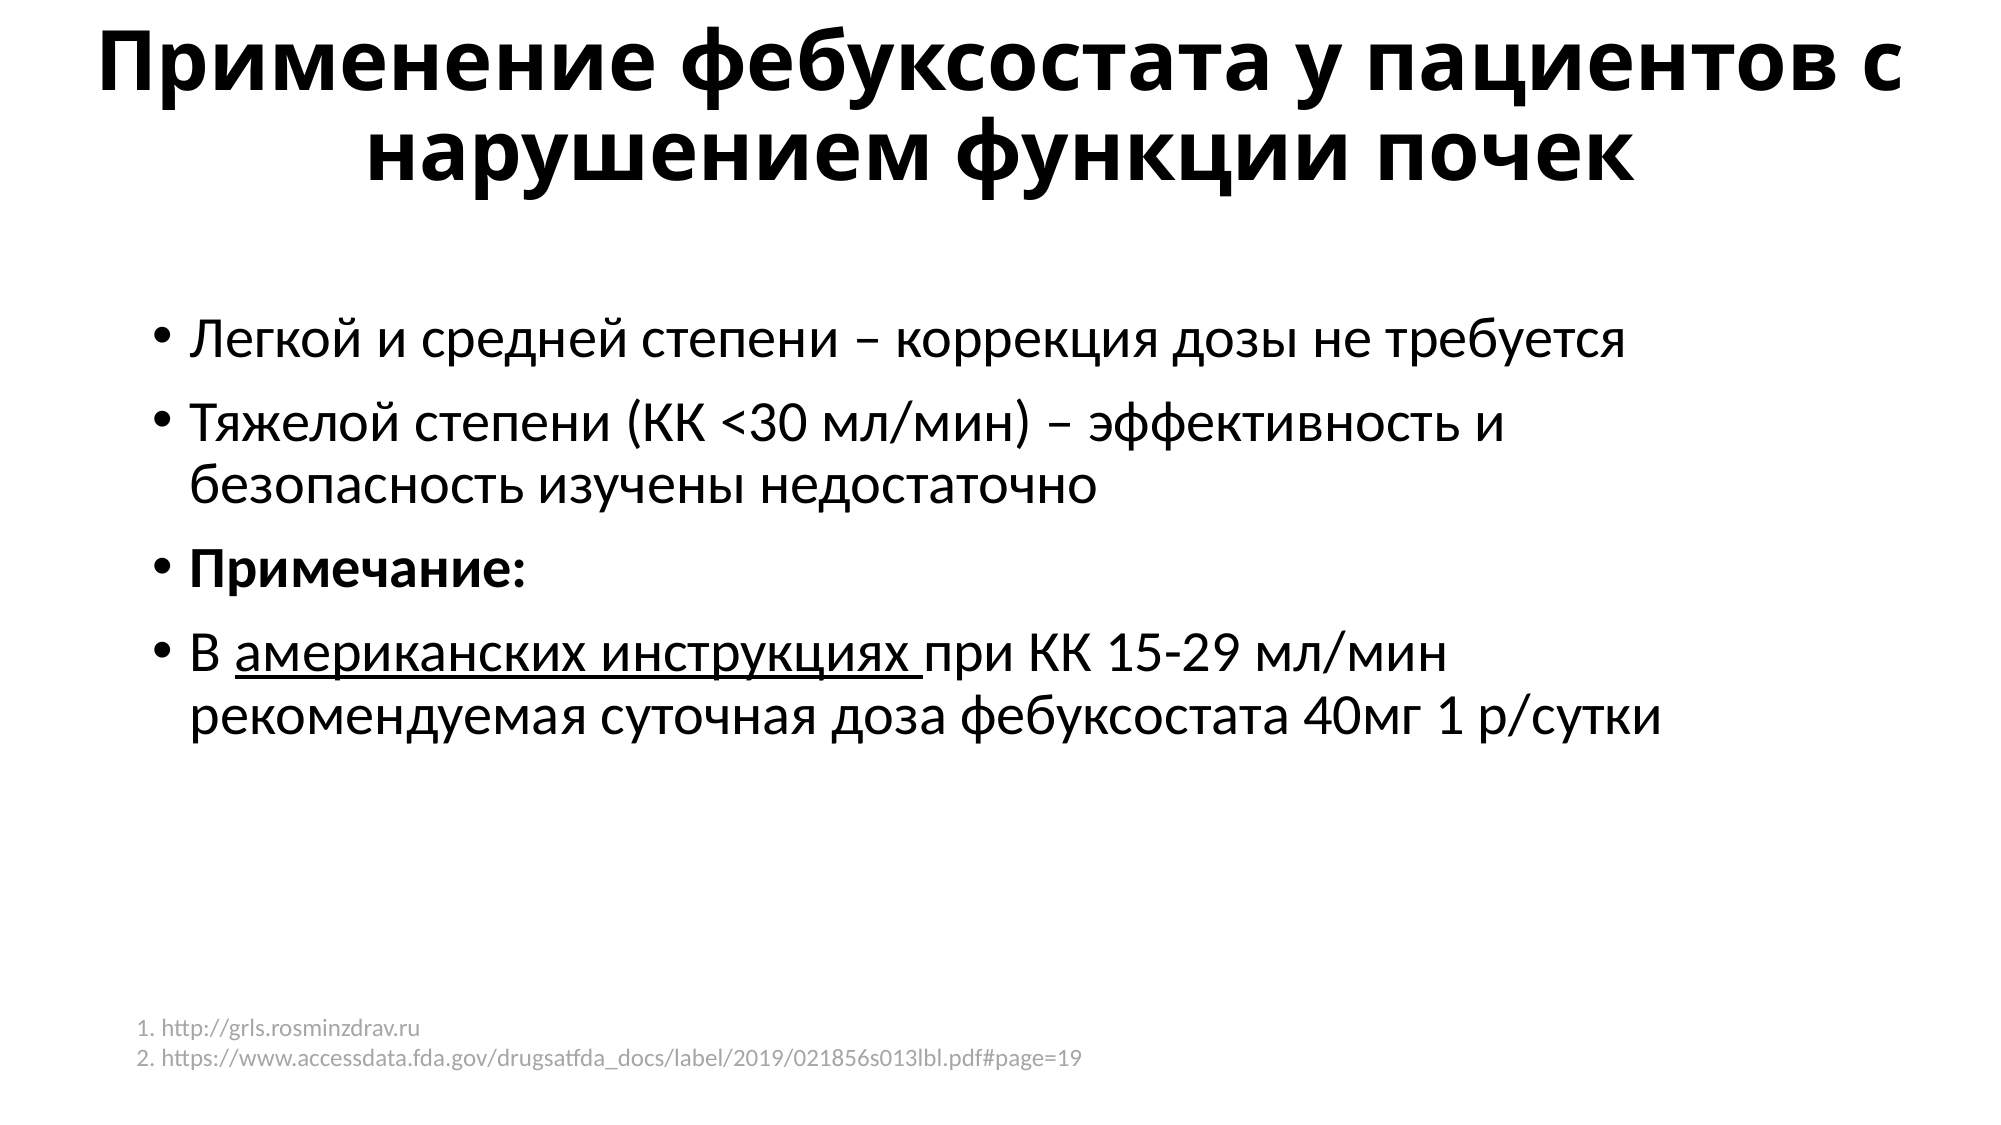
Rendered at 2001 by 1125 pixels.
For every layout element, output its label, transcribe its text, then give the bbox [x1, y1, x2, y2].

text_box 1. http://grls.rosminzdrav.ru 2. https://www.accessdata.fda.gov/drugsatfda_docs/label/2019/021856s013lbl.pdf#page=19 [121, 1003, 1775, 1079]
title Применение фебуксостата у пациентов с нарушением функции почек [0, 0, 2000, 218]
list Легкой и средней степени – коррекция дозы не требуется Тяжелой степени (КК <30 мл/мин) – эффективность и безопасность изучены недостаточно Примечание: В американских инструкциях при КК 15-29 мл/мин рекомендуемая суточная доза фебуксостата 40мг 1 р/сутки [137, 299, 1863, 1014]
